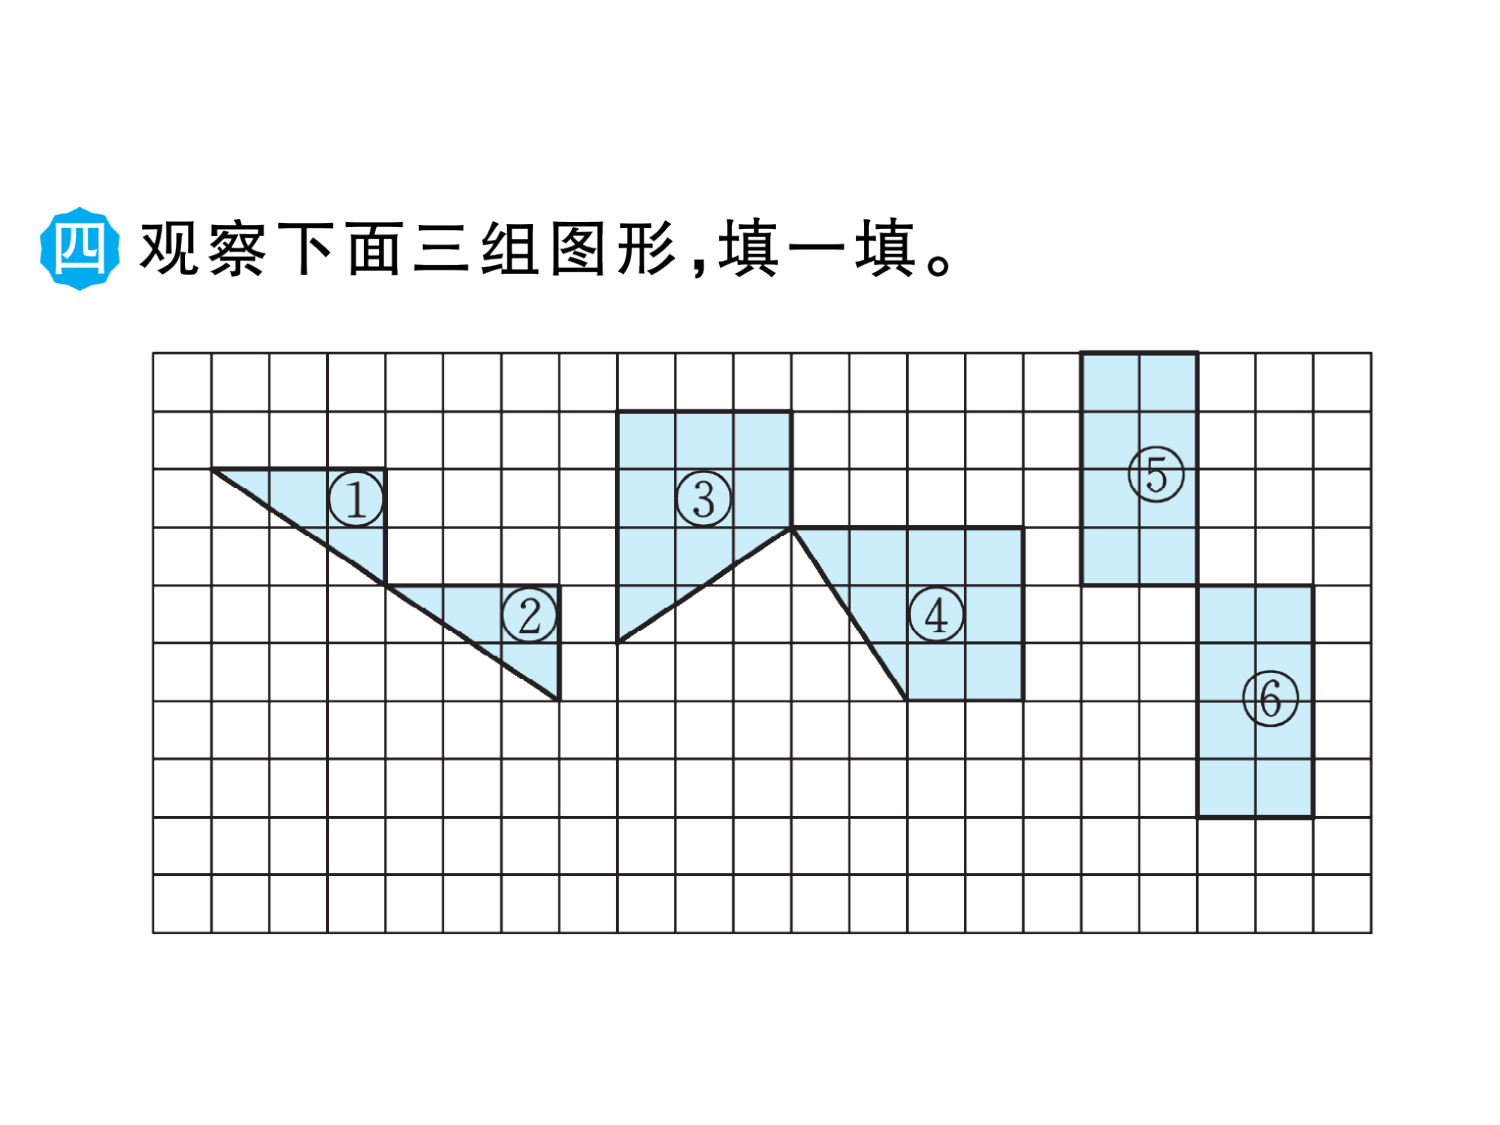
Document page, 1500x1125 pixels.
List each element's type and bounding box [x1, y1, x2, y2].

picture [35, 177, 1453, 969]
